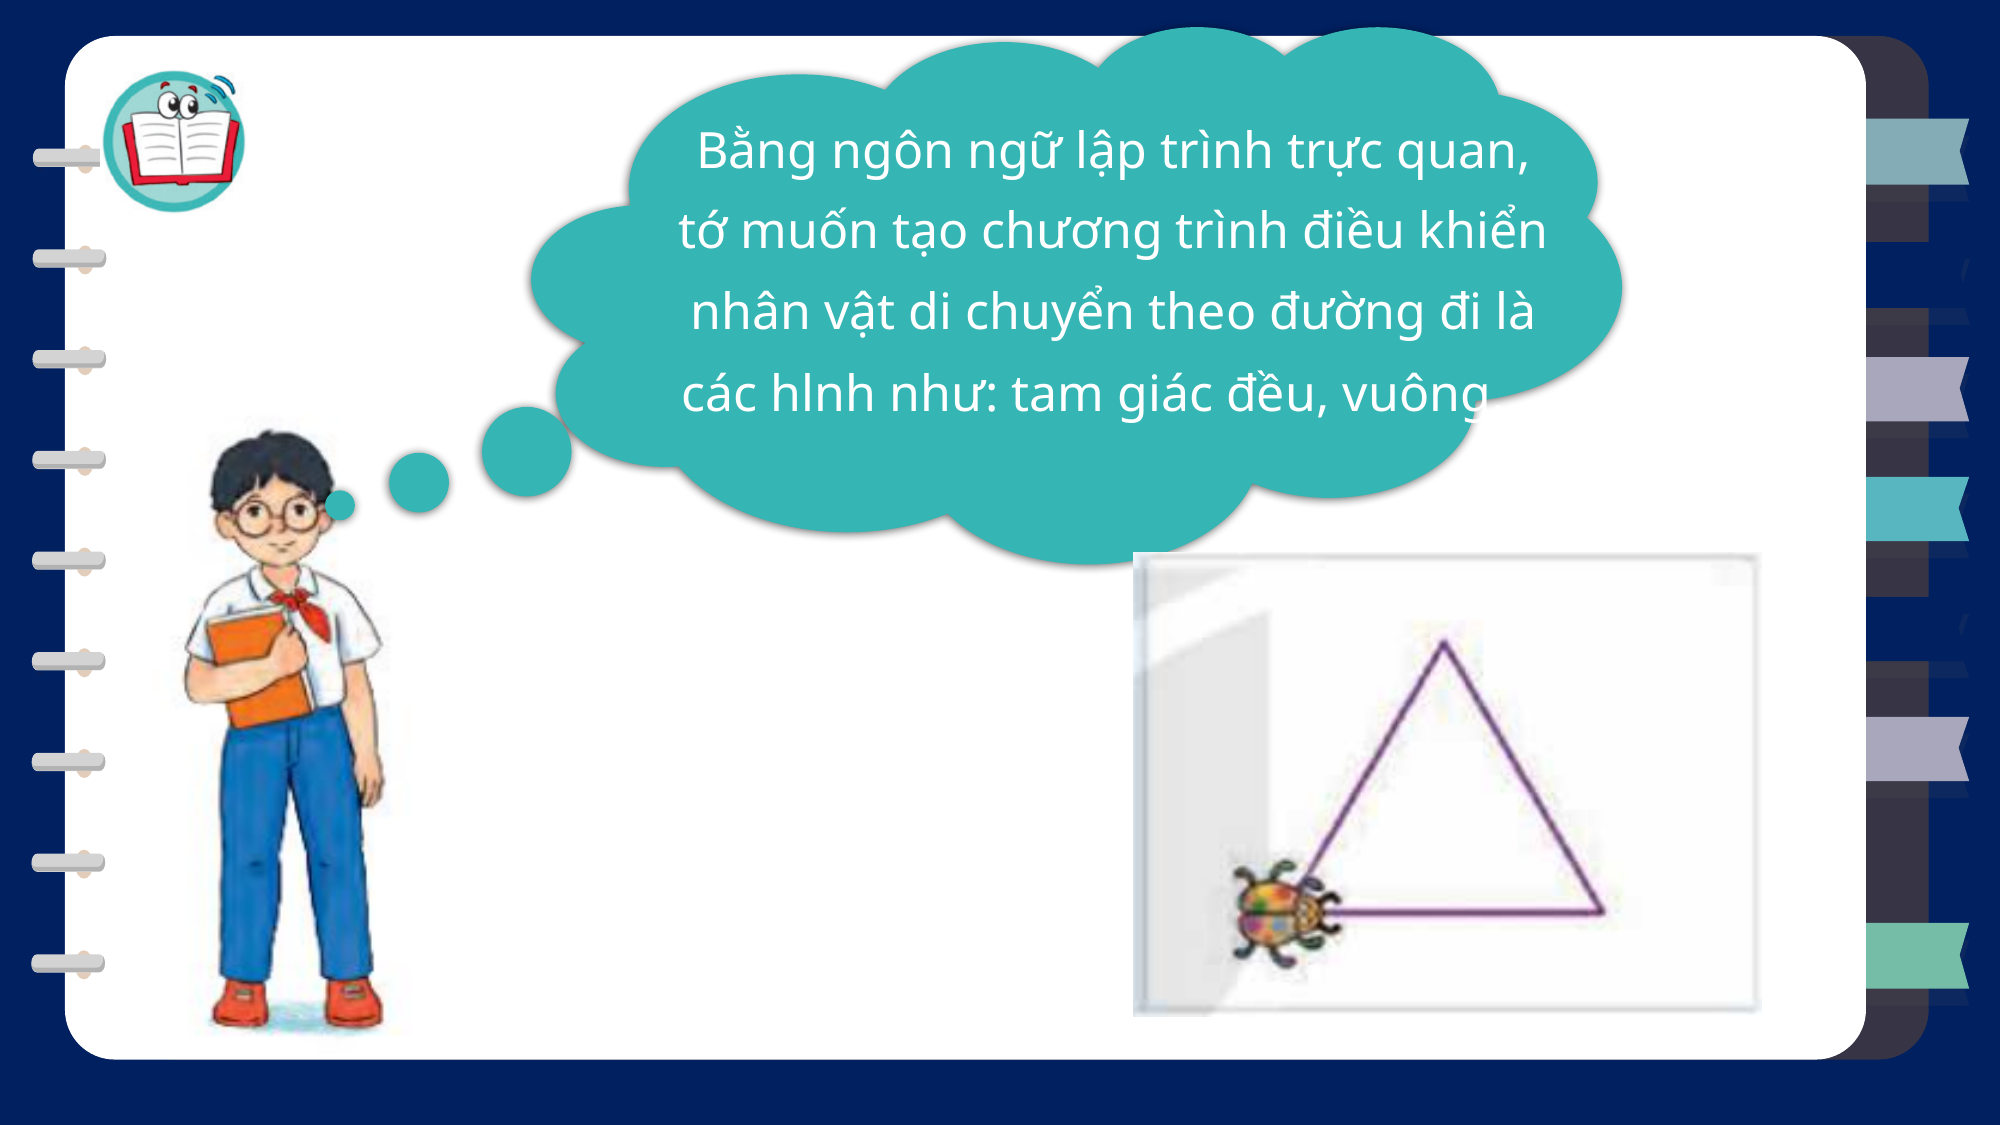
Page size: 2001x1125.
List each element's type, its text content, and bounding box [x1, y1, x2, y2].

text_box [715, 74, 883, 89]
picture [1133, 552, 1762, 1017]
text_box [886, 27, 1497, 89]
picture [100, 69, 247, 215]
text_box [482, 406, 572, 497]
text_box [531, 127, 1469, 565]
text_box [1572, 128, 1623, 369]
picture [150, 410, 465, 1056]
text_box Bằng ngôn ngữ lập trình trực quan, tớ muốn tạo chương trình điều khiển nhân vật di chuyển theo đường đi là các hlnh như: tam giác đều, vuông,... [655, 89, 1572, 429]
